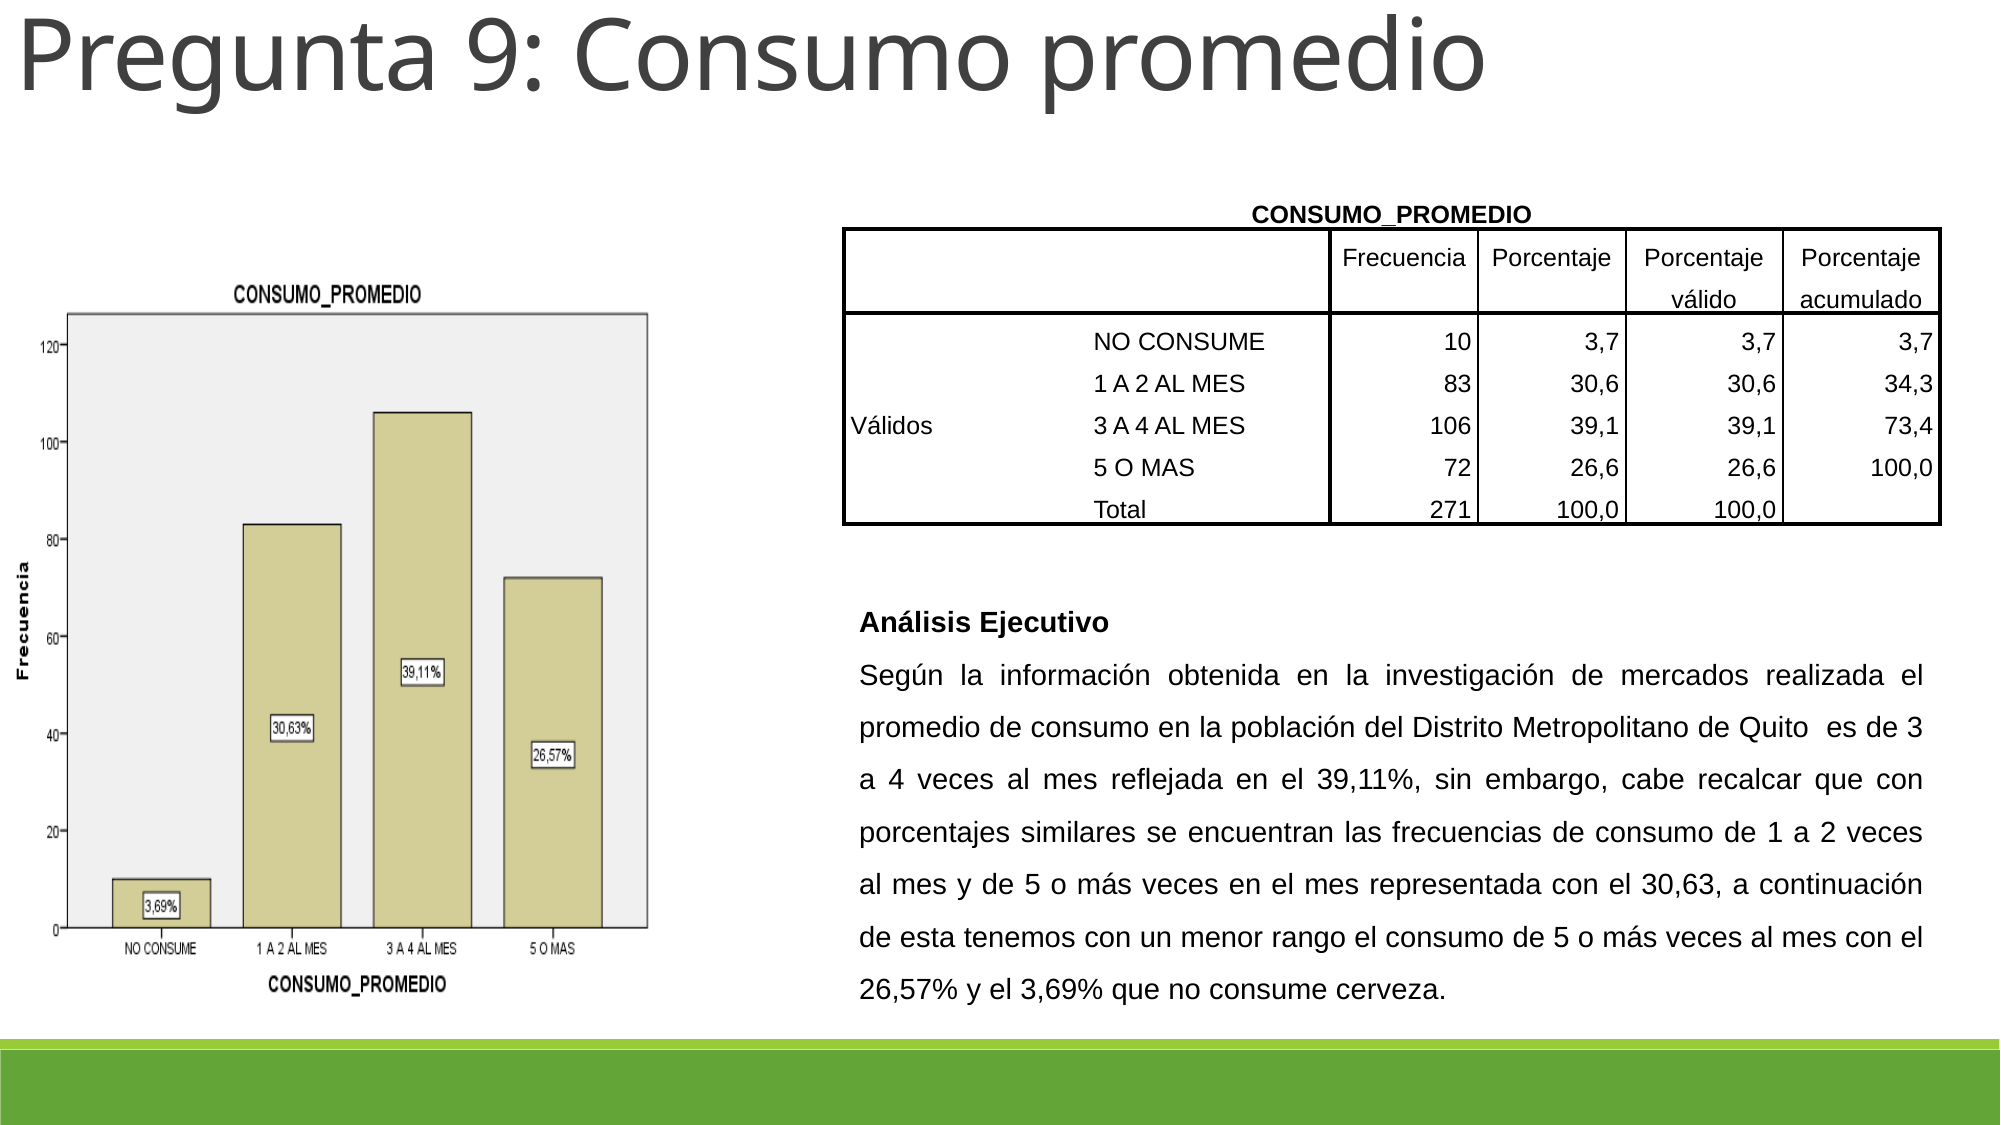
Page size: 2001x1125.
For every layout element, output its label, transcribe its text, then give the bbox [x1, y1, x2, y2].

table_cell 3,7 [1784, 315, 1938, 355]
title Pregunta 9: Consumo promedio [0, 0, 1725, 118]
table_cell Porcentaje acumulado [1784, 231, 1938, 311]
table_cell 100,0 [1784, 440, 1938, 482]
table_cell 100,0 [1627, 482, 1782, 522]
table_cell 3,7 [1479, 315, 1625, 355]
table_cell 1 A 2 AL MES [1087, 355, 1328, 398]
table_cell [1784, 482, 1938, 522]
table_cell 26,6 [1627, 440, 1782, 482]
table_cell Frecuencia [1332, 231, 1477, 311]
text_box Análisis Ejecutivo Según la información obtenida en la investigación de mercados realizada el promedio de consumo en la población del Distrito Metropolitano de Quito es de 3 a 4 veces al mes reflejada en el 39,11%, sin embargo, cabe recalcar que con porcentajes similares se encuentran las frecuencias de consumo de 1 a 2 veces al mes y de 5 o más veces en el mes representada con el 30,63, a continuación de esta tenemos con un menor rango el consumo de 5 o más veces al mes con el 26,57% y el 3,69% que no consume cerveza. [844, 578, 1940, 1013]
table_cell 30,6 [1479, 355, 1625, 398]
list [0, 261, 655, 1019]
table_cell 34,3 [1784, 355, 1938, 398]
table_header CONSUMO_PROMEDIO [844, 187, 1940, 227]
table_cell 30,6 [1627, 355, 1782, 398]
table_cell 39,1 [1479, 398, 1625, 440]
table_cell [846, 231, 1328, 311]
table_cell 3,7 [1627, 315, 1782, 355]
table_cell 3 A 4 AL MES [1087, 398, 1328, 440]
table_cell 100,0 [1479, 482, 1625, 522]
table_cell 39,1 [1627, 398, 1782, 440]
table_cell Porcentaje válido [1627, 231, 1782, 311]
table_cell Total [1087, 482, 1328, 522]
table_cell 271 [1332, 482, 1477, 522]
table_cell 83 [1332, 355, 1477, 398]
table_cell Válidos [846, 315, 1087, 522]
table_cell 72 [1332, 440, 1477, 482]
table_cell 73,4 [1784, 398, 1938, 440]
table_cell 10 [1332, 315, 1477, 355]
table_cell 26,6 [1479, 440, 1625, 482]
table_cell 5 O MAS [1087, 440, 1328, 482]
table_cell NO CONSUME [1087, 315, 1328, 355]
table_cell 106 [1332, 398, 1477, 440]
table_cell Porcentaje [1479, 231, 1625, 311]
